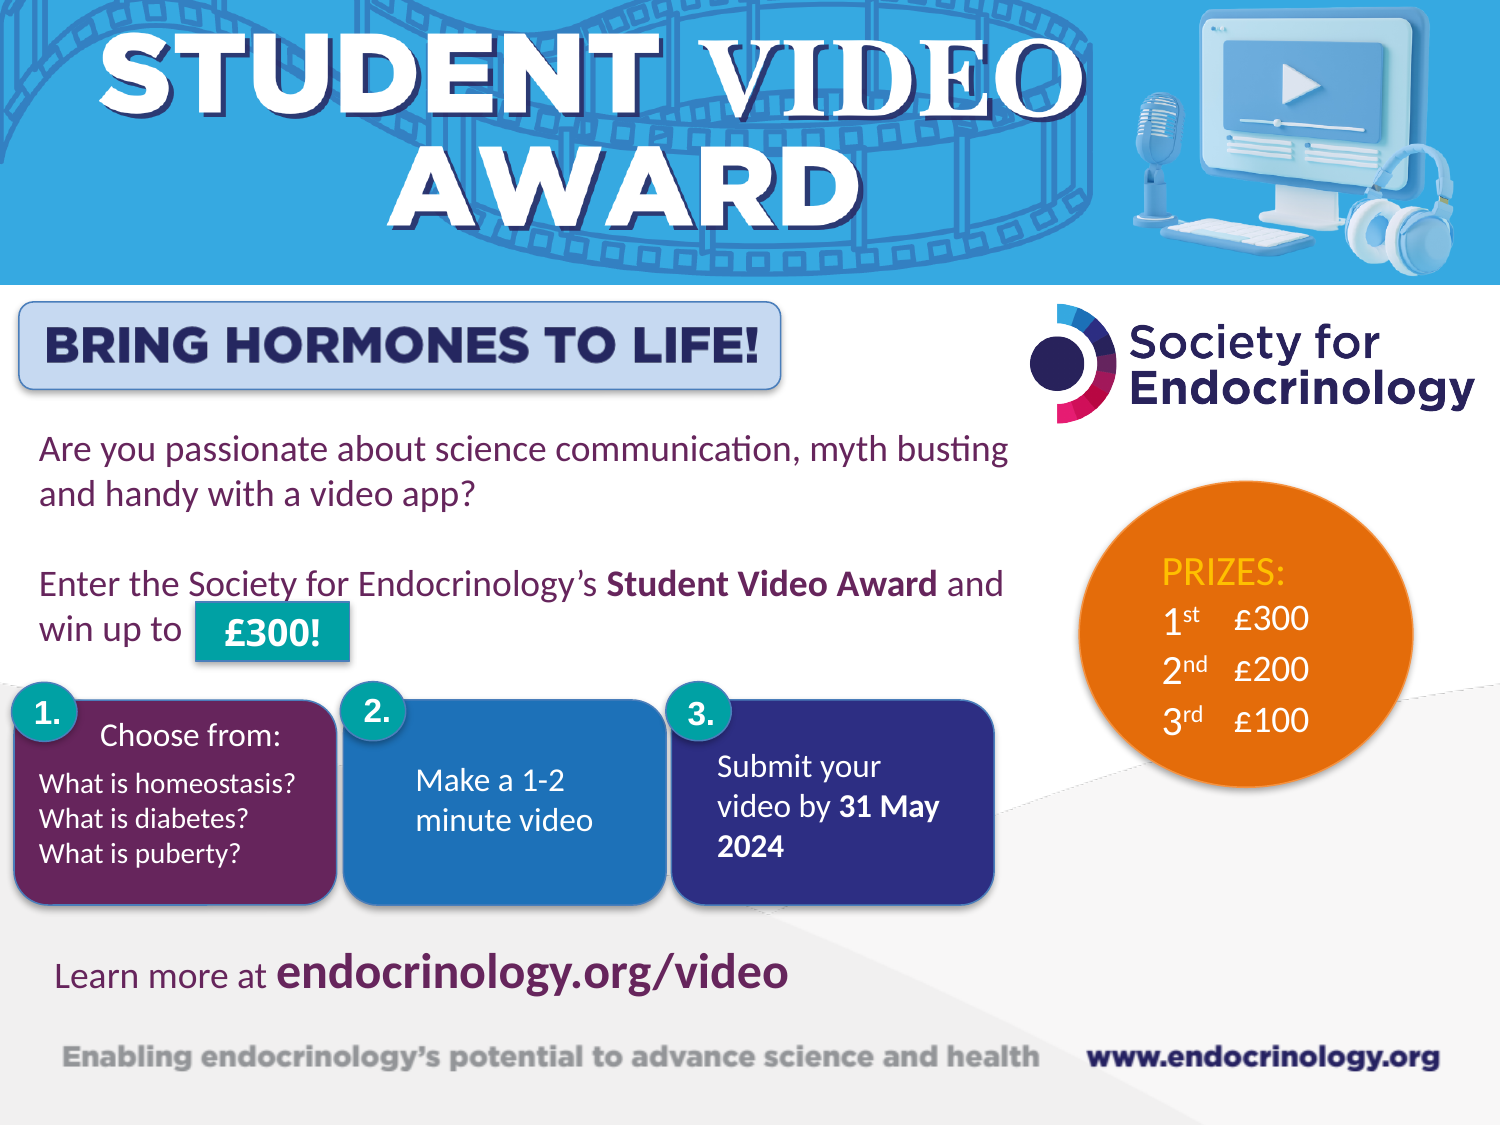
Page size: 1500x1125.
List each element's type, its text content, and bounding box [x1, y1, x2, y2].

text_box What is homeostasis? What is diabetes? What is puberty? [24, 757, 337, 878]
text_box [13, 734, 337, 906]
text_box [86, 699, 338, 877]
text_box [665, 692, 672, 730]
text_box [339, 691, 348, 732]
text_box 2. [348, 681, 416, 737]
text_box [10, 693, 18, 731]
text_box Are you passionate about science communication, myth busting and handy with a video app? Enter the Society for Endocrinology’s Student Video Award and win up to [24, 416, 1034, 657]
text_box [671, 699, 995, 906]
text_box £300! [195, 601, 350, 662]
picture [0, 0, 1500, 290]
text_box Make a 1-2 minute video [400, 750, 620, 846]
text_box Learn more at endocrinology.org/video [39, 931, 1211, 1007]
text_box 1. [18, 684, 86, 739]
text_box [342, 699, 667, 906]
text_box [683, 680, 714, 684]
text_box Choose from: [85, 705, 305, 761]
text_box 3. [672, 684, 740, 739]
text_box [29, 739, 59, 743]
text_box Submit your video by 31 May 2024 [702, 737, 968, 872]
picture [1026, 300, 1479, 427]
text_box [355, 737, 391, 742]
picture [13, 298, 791, 405]
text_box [1078, 481, 1414, 788]
